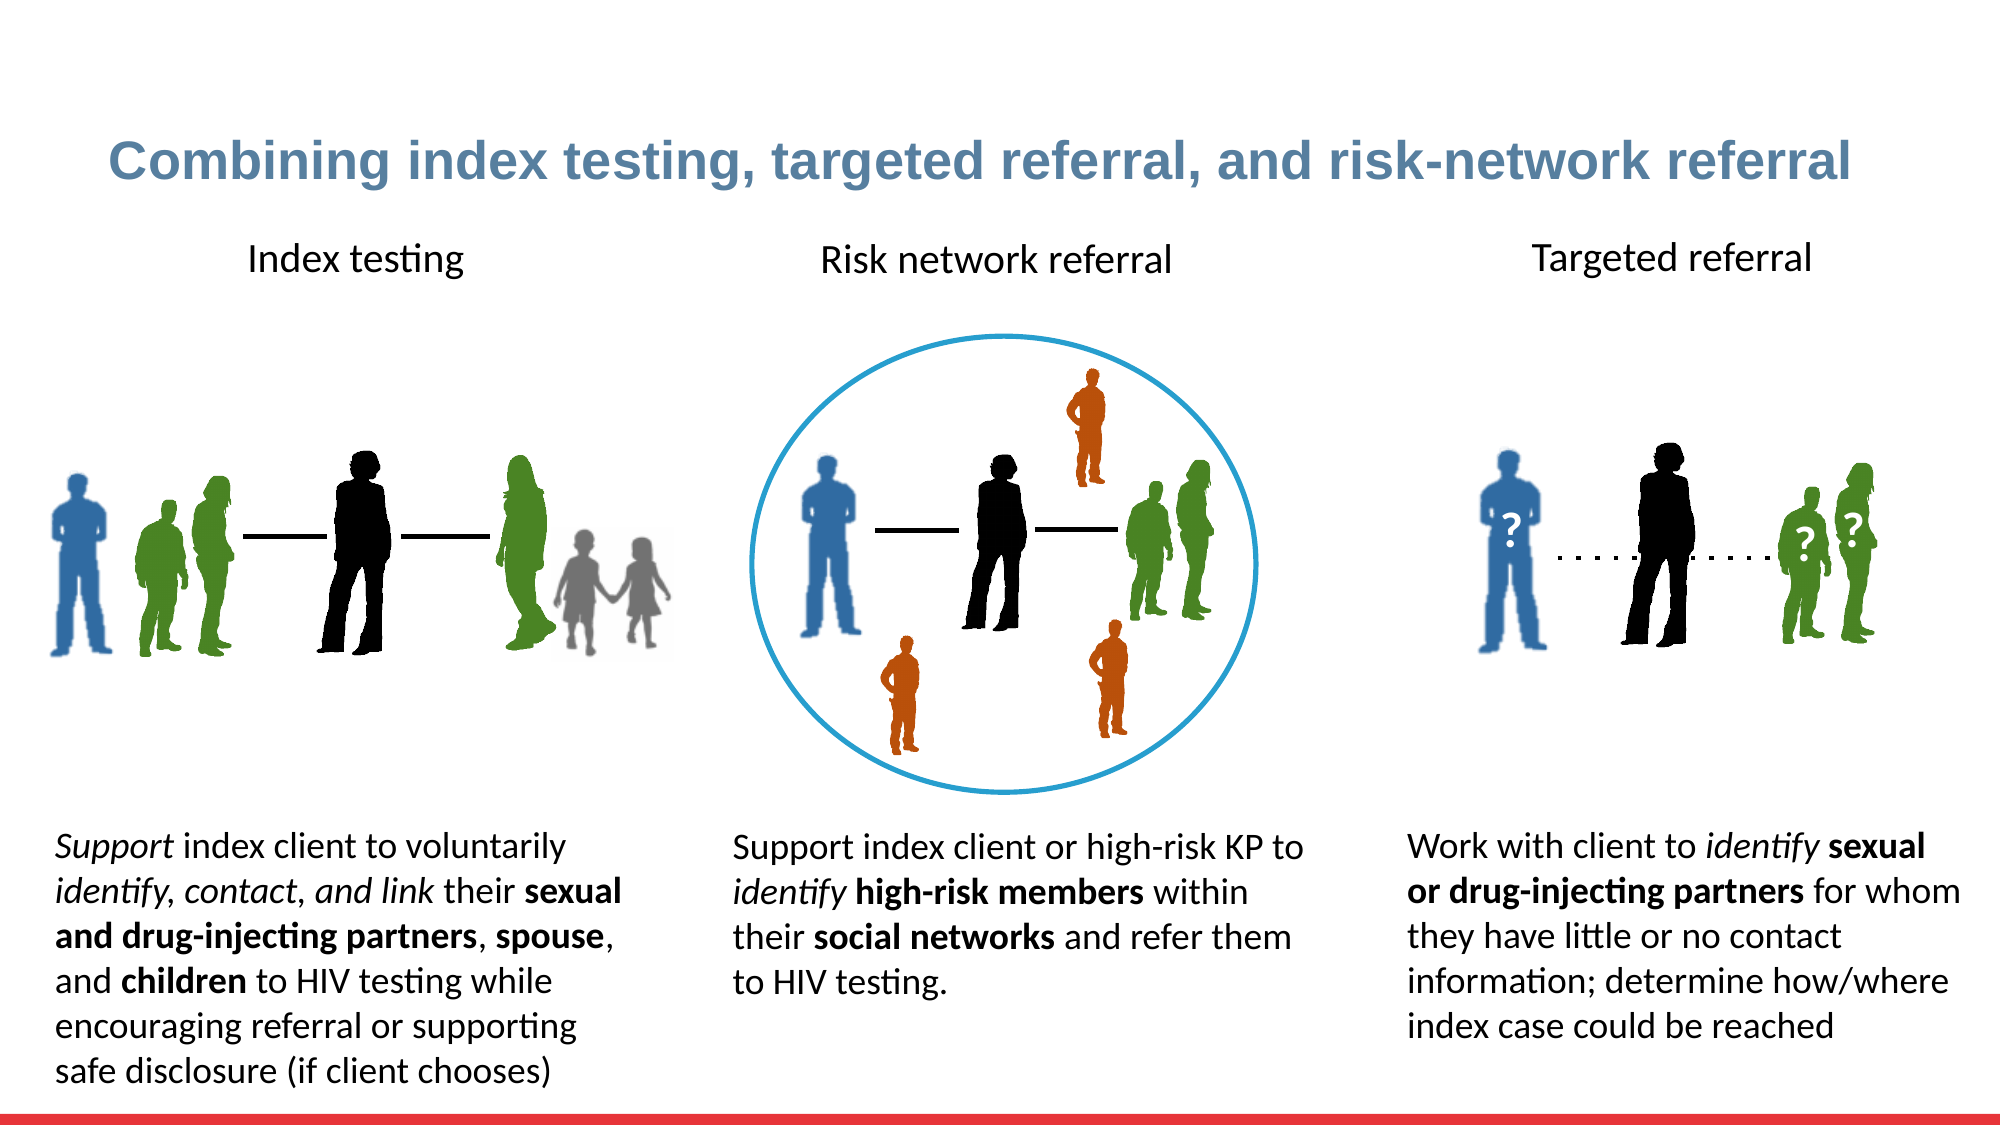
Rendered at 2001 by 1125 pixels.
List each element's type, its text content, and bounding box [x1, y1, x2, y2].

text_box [39, 222, 656, 1102]
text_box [1391, 222, 1978, 1056]
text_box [717, 224, 1333, 1012]
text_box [749, 333, 1259, 796]
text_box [1470, 398, 1895, 658]
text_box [48, 406, 675, 663]
title Combining index testing, targeted referral, and risk-network referral [93, 96, 1927, 228]
